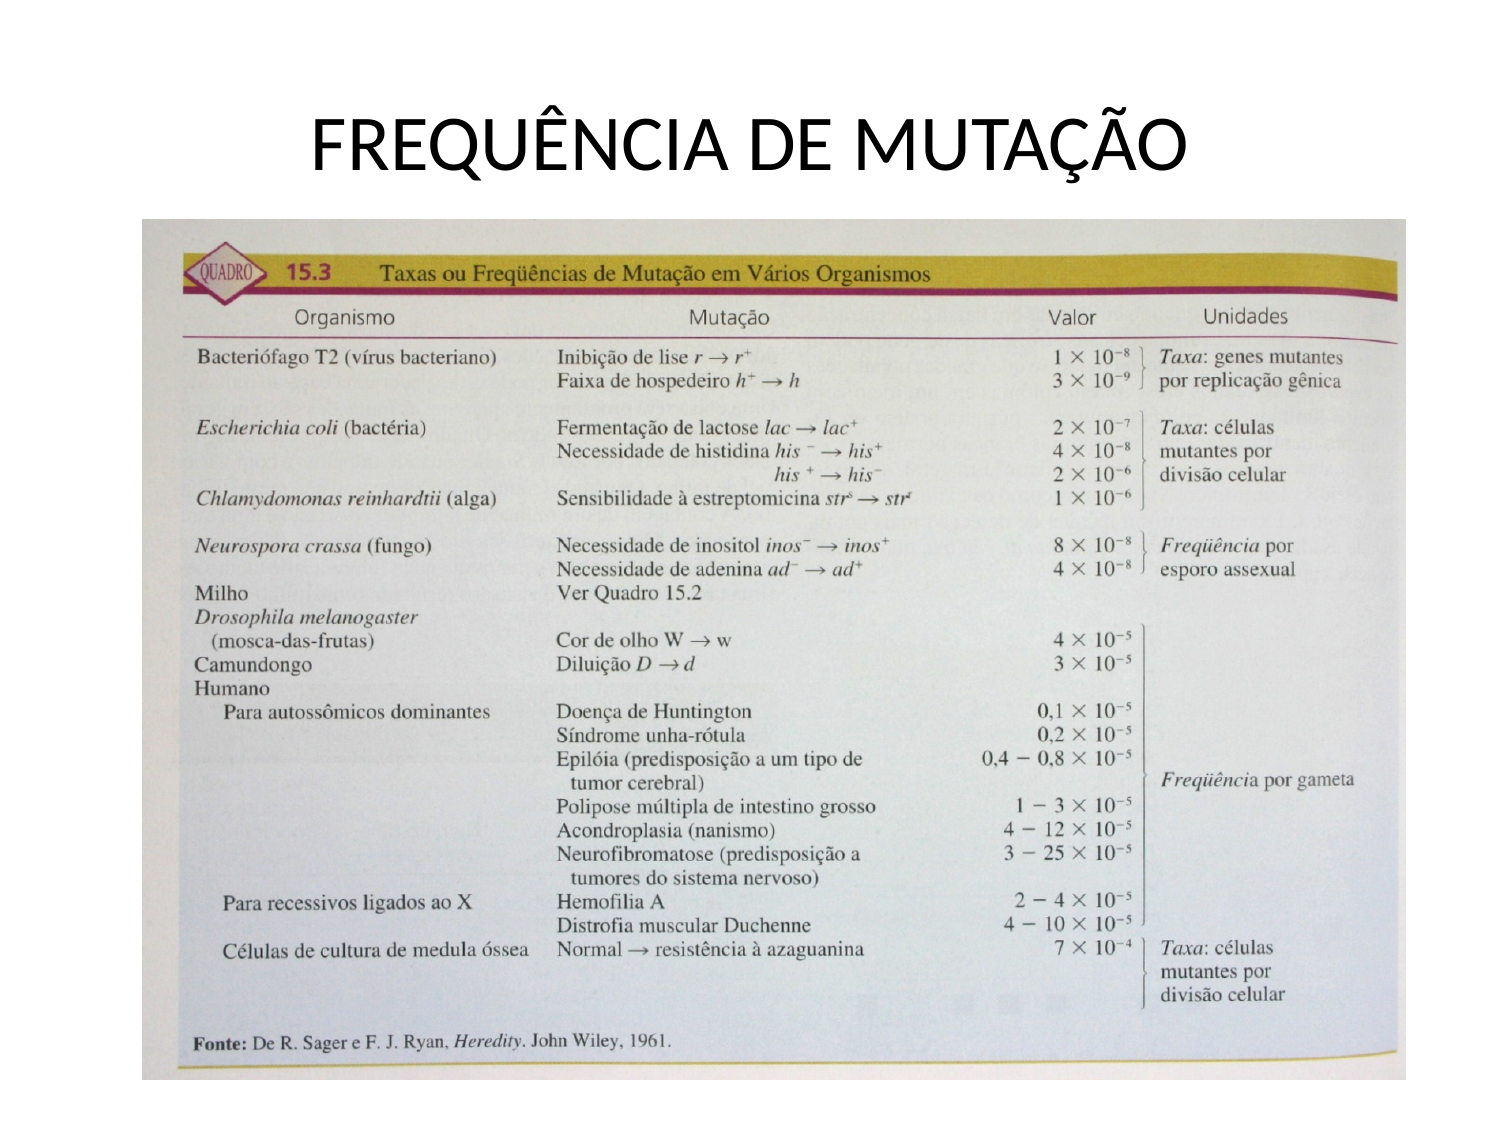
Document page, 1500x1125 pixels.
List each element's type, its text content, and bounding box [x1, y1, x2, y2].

title FREQUÊNCIA DE MUTAÇÃO [74, 44, 1426, 233]
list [141, 219, 1406, 1081]
